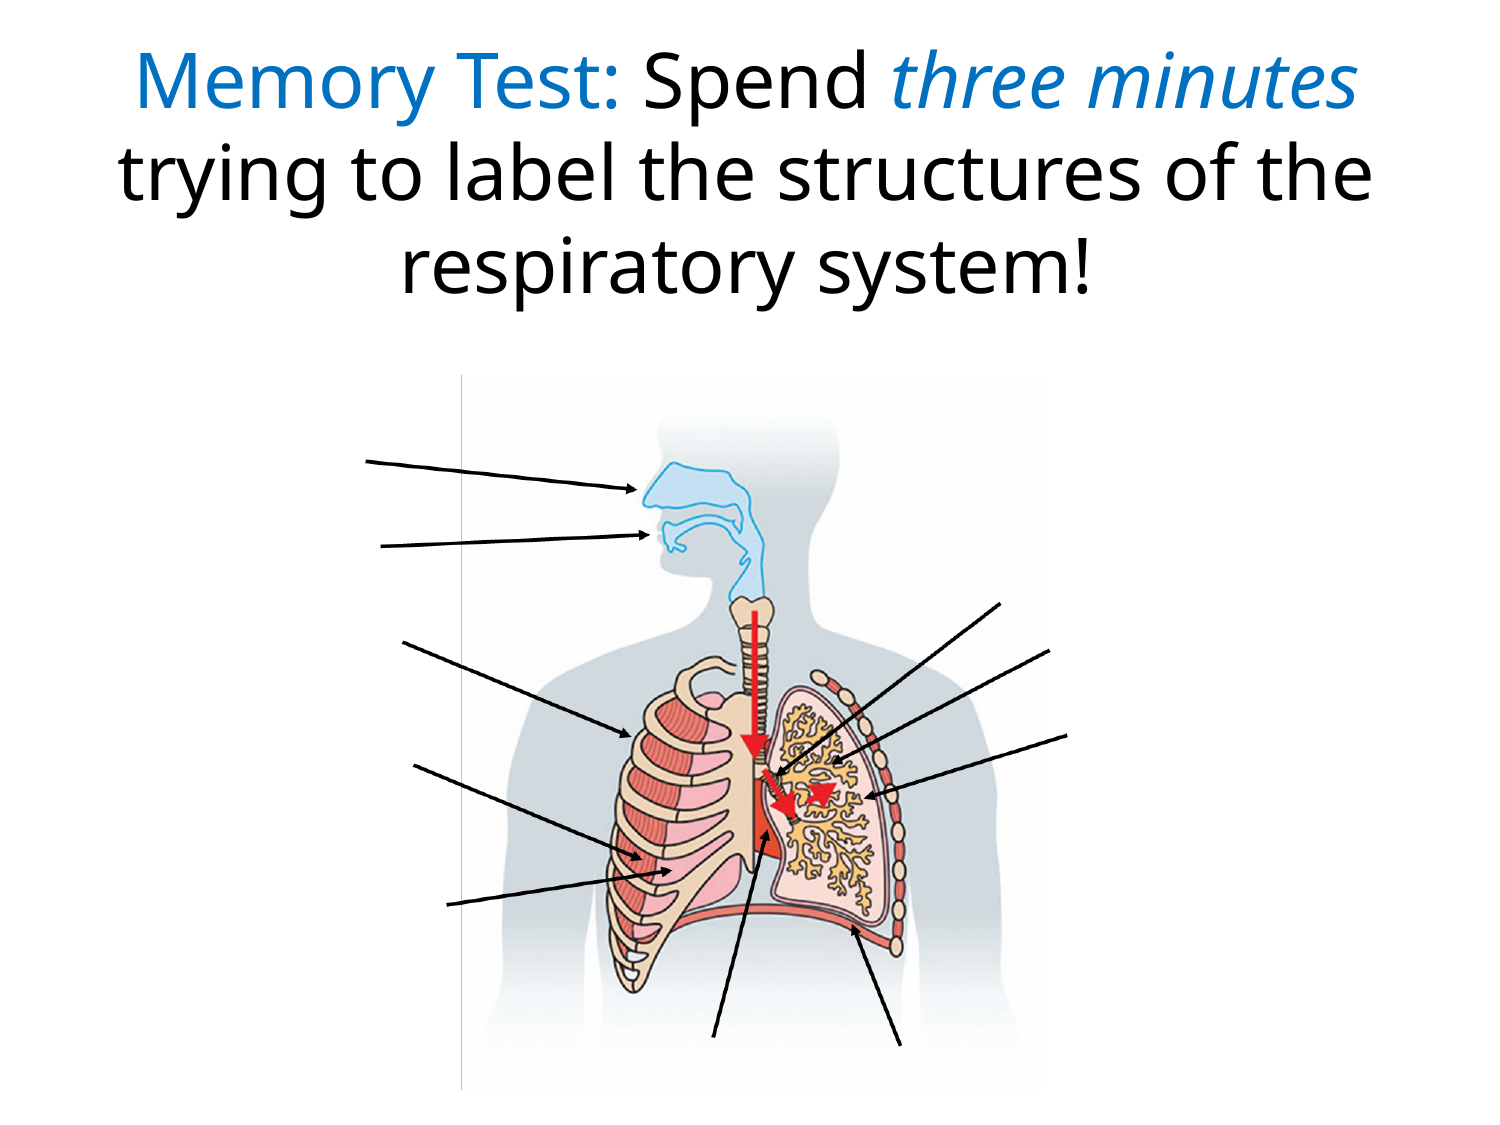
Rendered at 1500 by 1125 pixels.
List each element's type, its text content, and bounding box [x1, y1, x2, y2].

picture [365, 375, 1068, 1090]
text_box Memory Test: Spend three minutes trying to label the structures of the respiratory system! [25, 23, 1469, 316]
